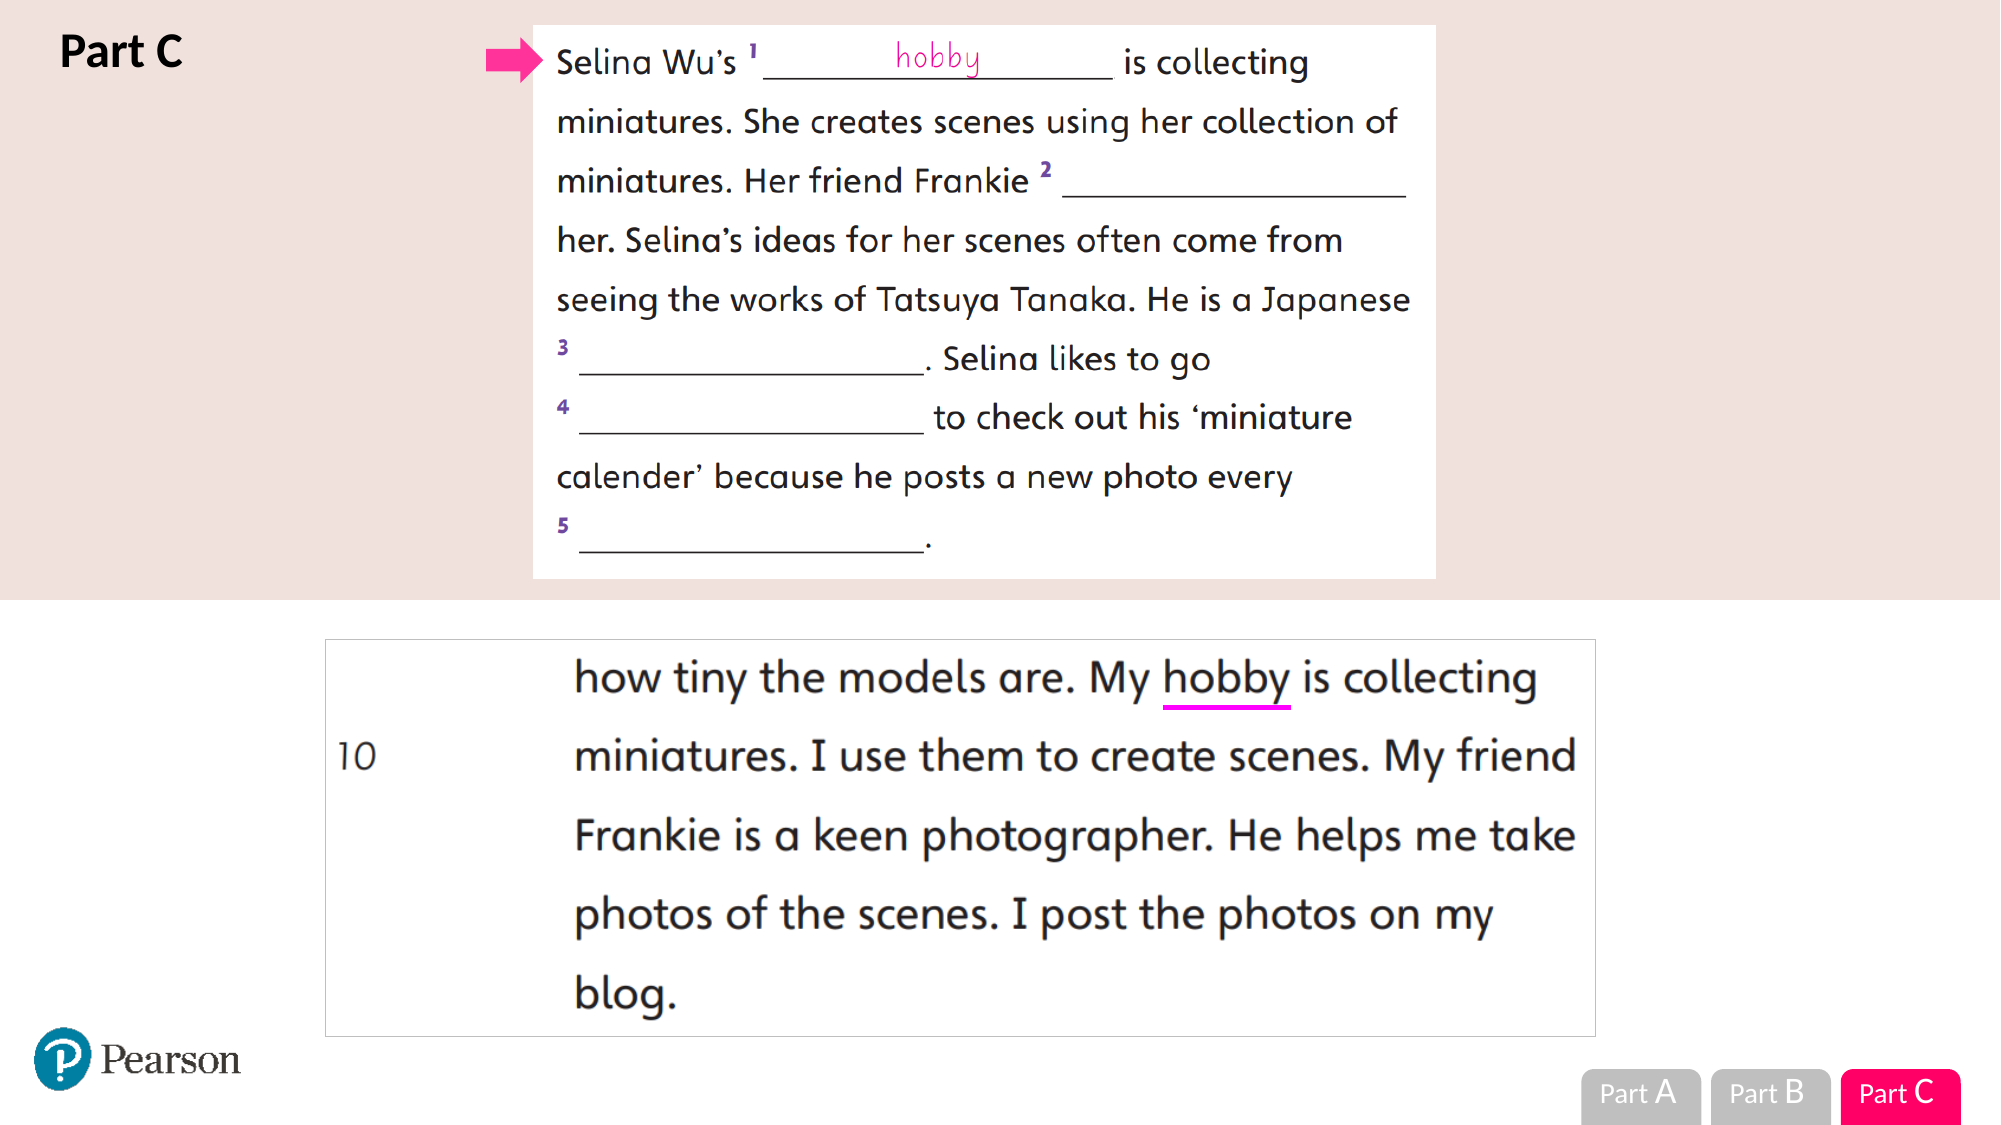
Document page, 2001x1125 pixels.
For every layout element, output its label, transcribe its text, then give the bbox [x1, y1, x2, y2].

picture [533, 25, 1436, 579]
text_box Part C [45, 10, 326, 85]
text_box [486, 37, 533, 83]
text_box [0, 0, 2000, 601]
picture [6, 999, 269, 1119]
text_box Part C [1839, 1067, 1963, 1125]
text_box Part B [1709, 1067, 1833, 1125]
picture [325, 639, 1596, 1037]
text_box Part A [1579, 1067, 1703, 1125]
